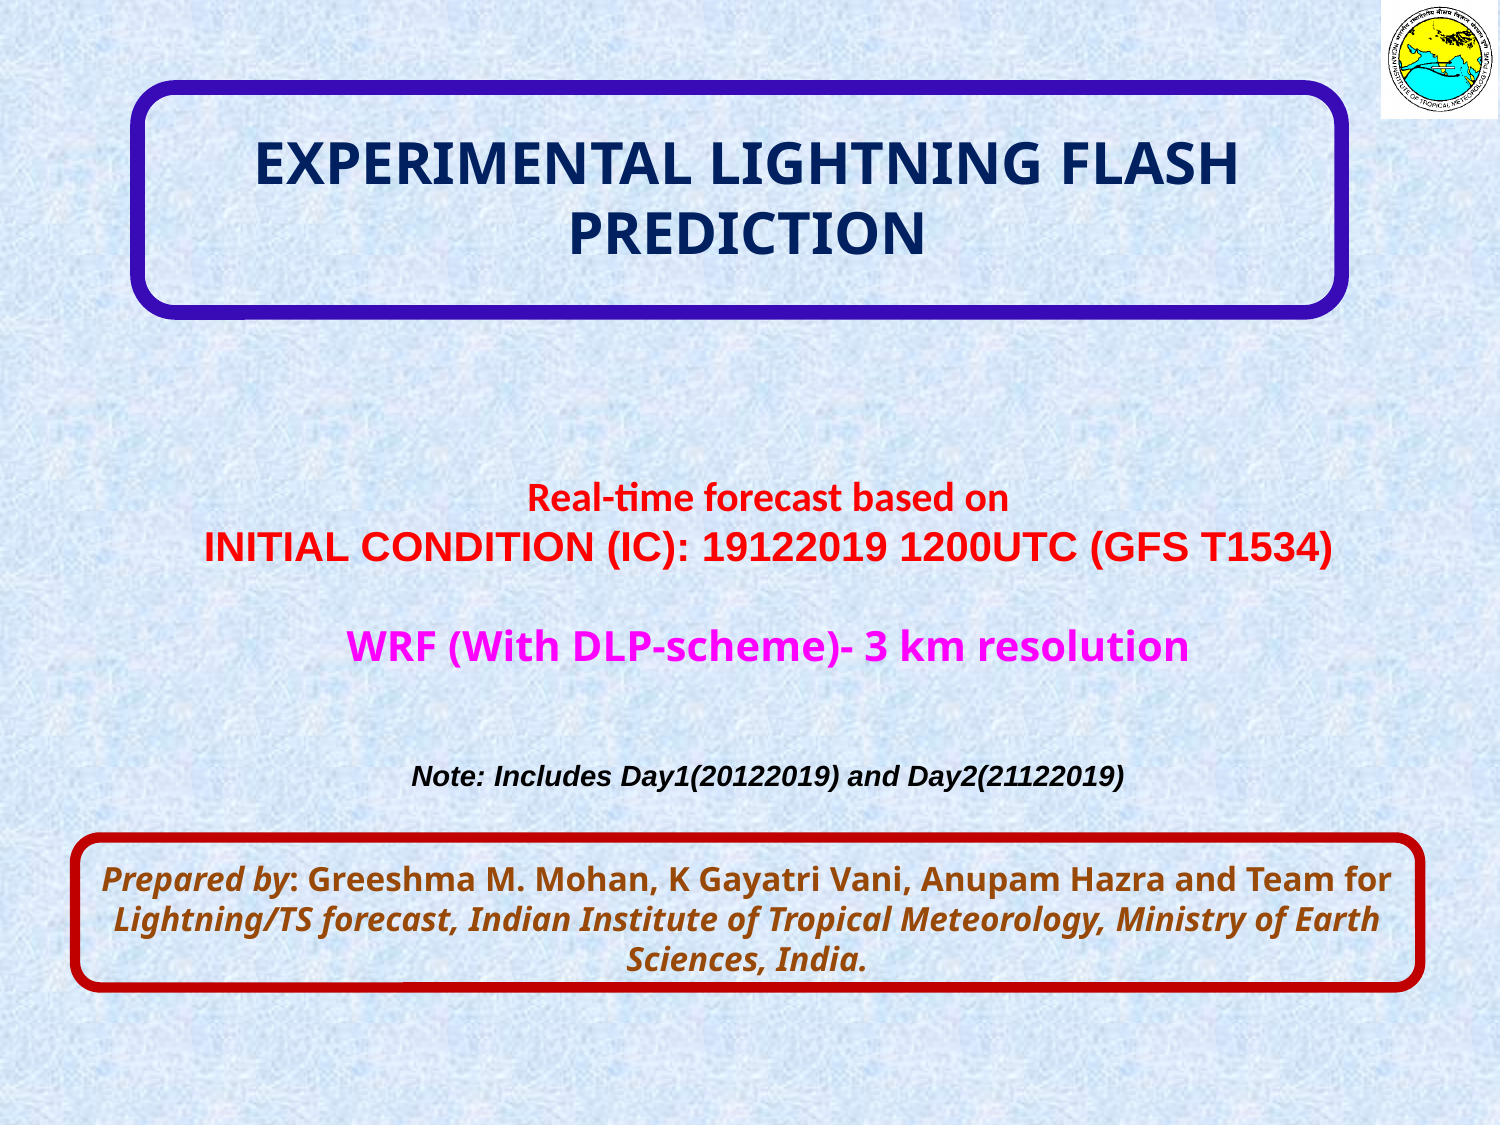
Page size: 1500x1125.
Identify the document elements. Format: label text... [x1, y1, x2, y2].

text_box Note: Includes Day1(20122019) and Day2(21122019) [87, 749, 1458, 800]
text_box Real-time forecast based on INITIAL CONDITION (IC): 19122019 1200UTC (GFS T1534) WRF (With DLP-scheme)- 3 km resolution [87, 462, 1450, 678]
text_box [137, 87, 1357, 313]
picture [0, 0, 1500, 1125]
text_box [62, 837, 1433, 988]
